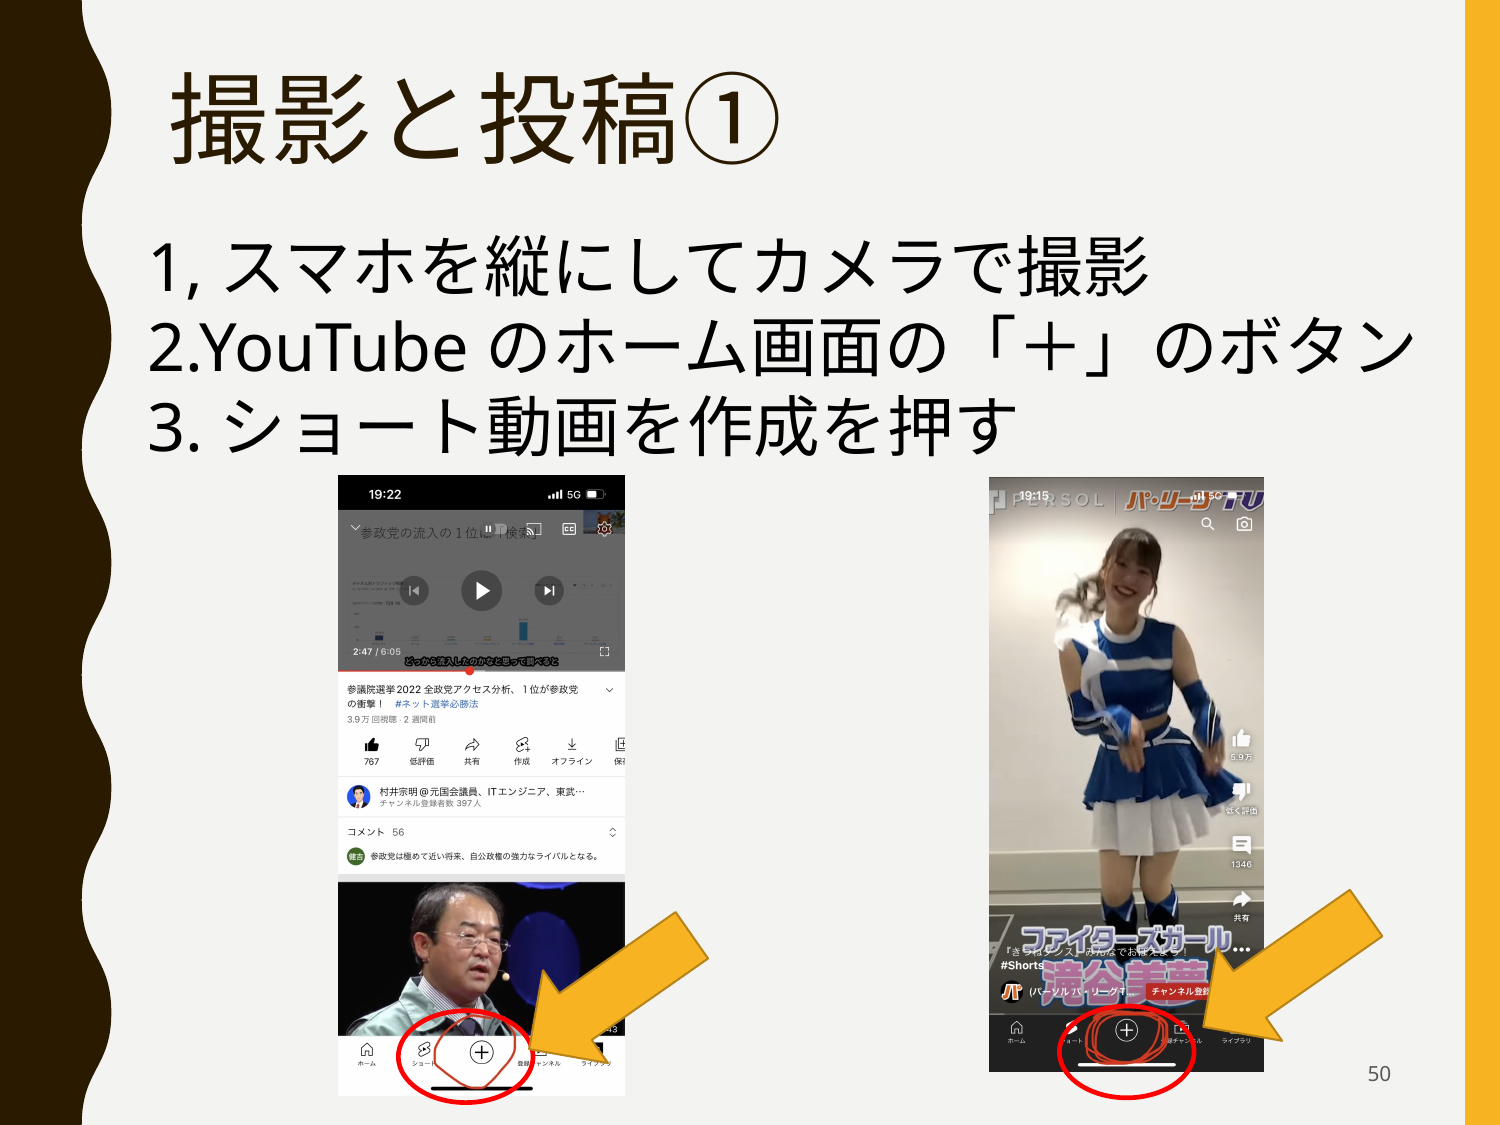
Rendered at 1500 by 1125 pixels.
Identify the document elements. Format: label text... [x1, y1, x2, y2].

text_box [625, 911, 709, 1018]
picture [337, 475, 625, 1096]
text_box 1,スマホを縦にしてカメラで撮影 2.YouTubeのホーム画面の「＋」のボタン 3.ショート動画を作成を押す [132, 217, 1464, 517]
picture [989, 477, 1264, 1072]
text_box [428, 1096, 504, 1104]
text_box [1064, 1072, 1189, 1099]
text_box [1264, 888, 1384, 1042]
slide_number 50 [1059, 1045, 1407, 1103]
title 撮影と投稿① [154, 62, 1407, 217]
